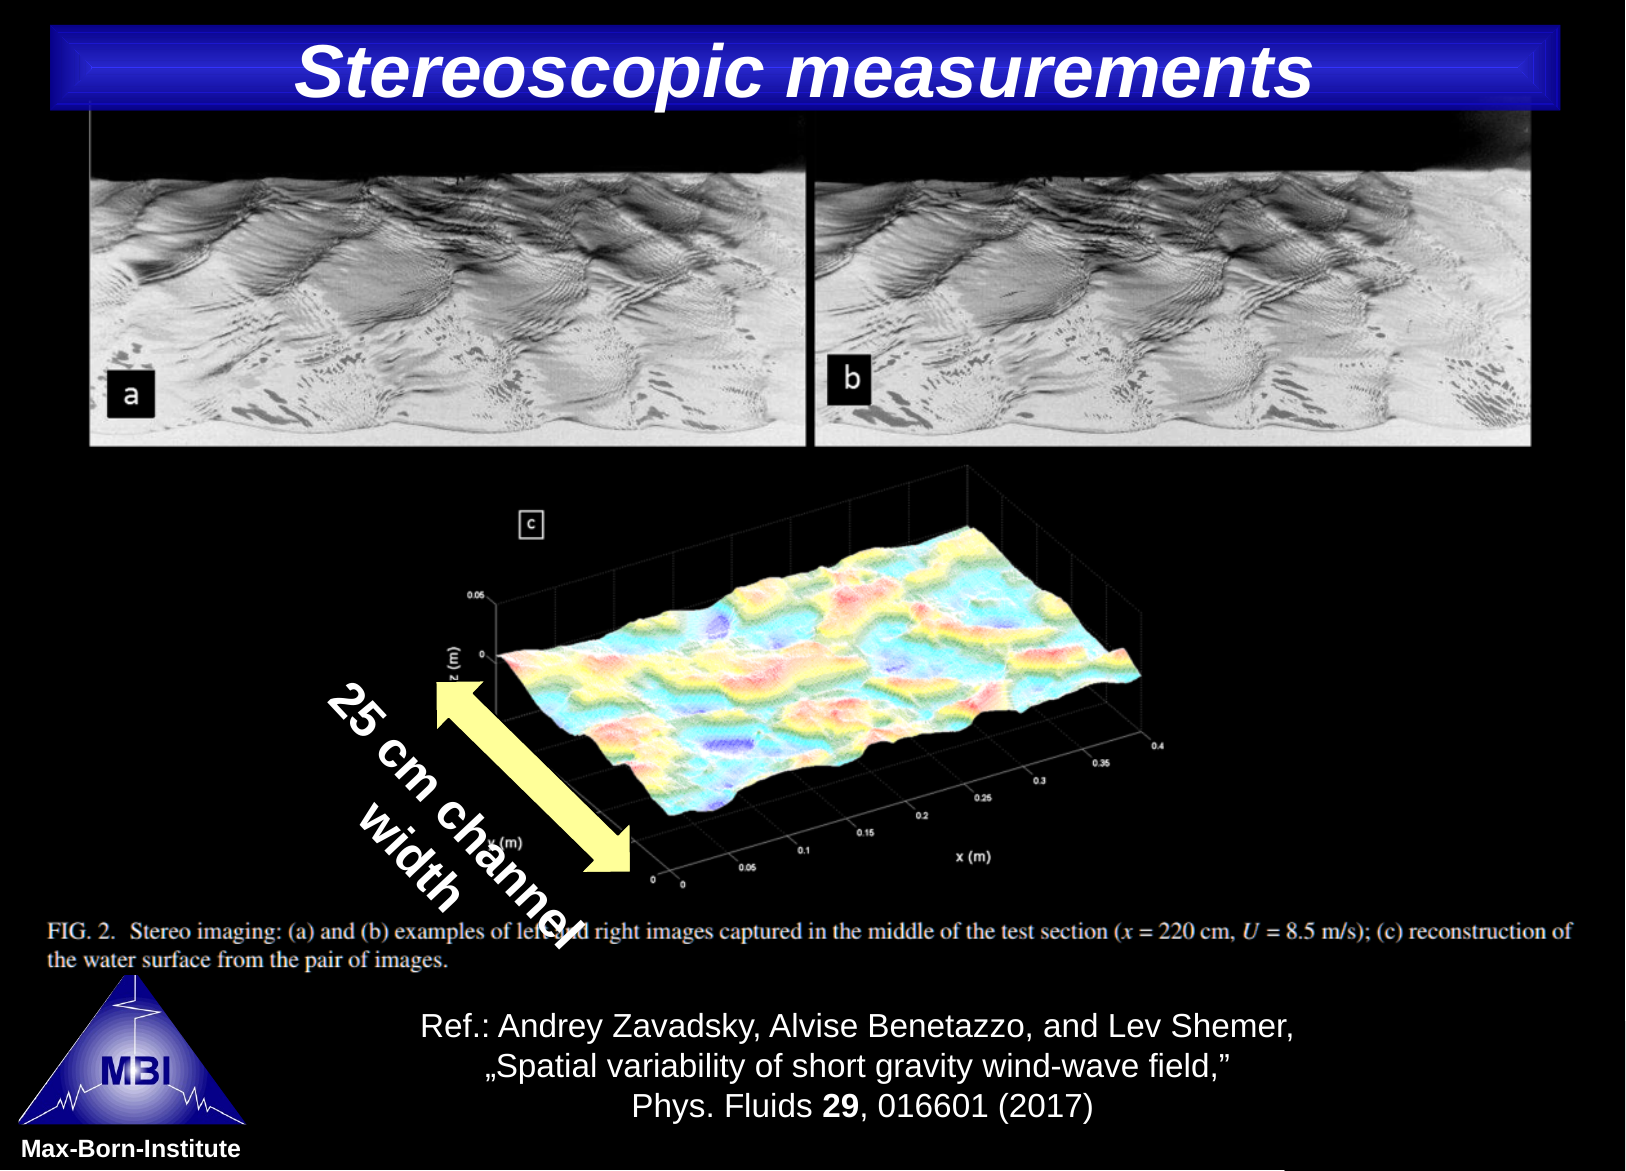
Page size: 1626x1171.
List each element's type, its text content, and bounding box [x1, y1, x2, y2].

title Stereoscopic measurements [50, 24, 1561, 87]
picture [18, 88, 1583, 1124]
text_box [368, 645, 670, 1024]
text_box Ref.: Andrey Zavadsky, Alvise Benetazzo, and Lev Shemer, „Spatial variability of short gravity wind-wave field,” Phys. Fluids 29, 016601 (2017) [405, 996, 1321, 1132]
